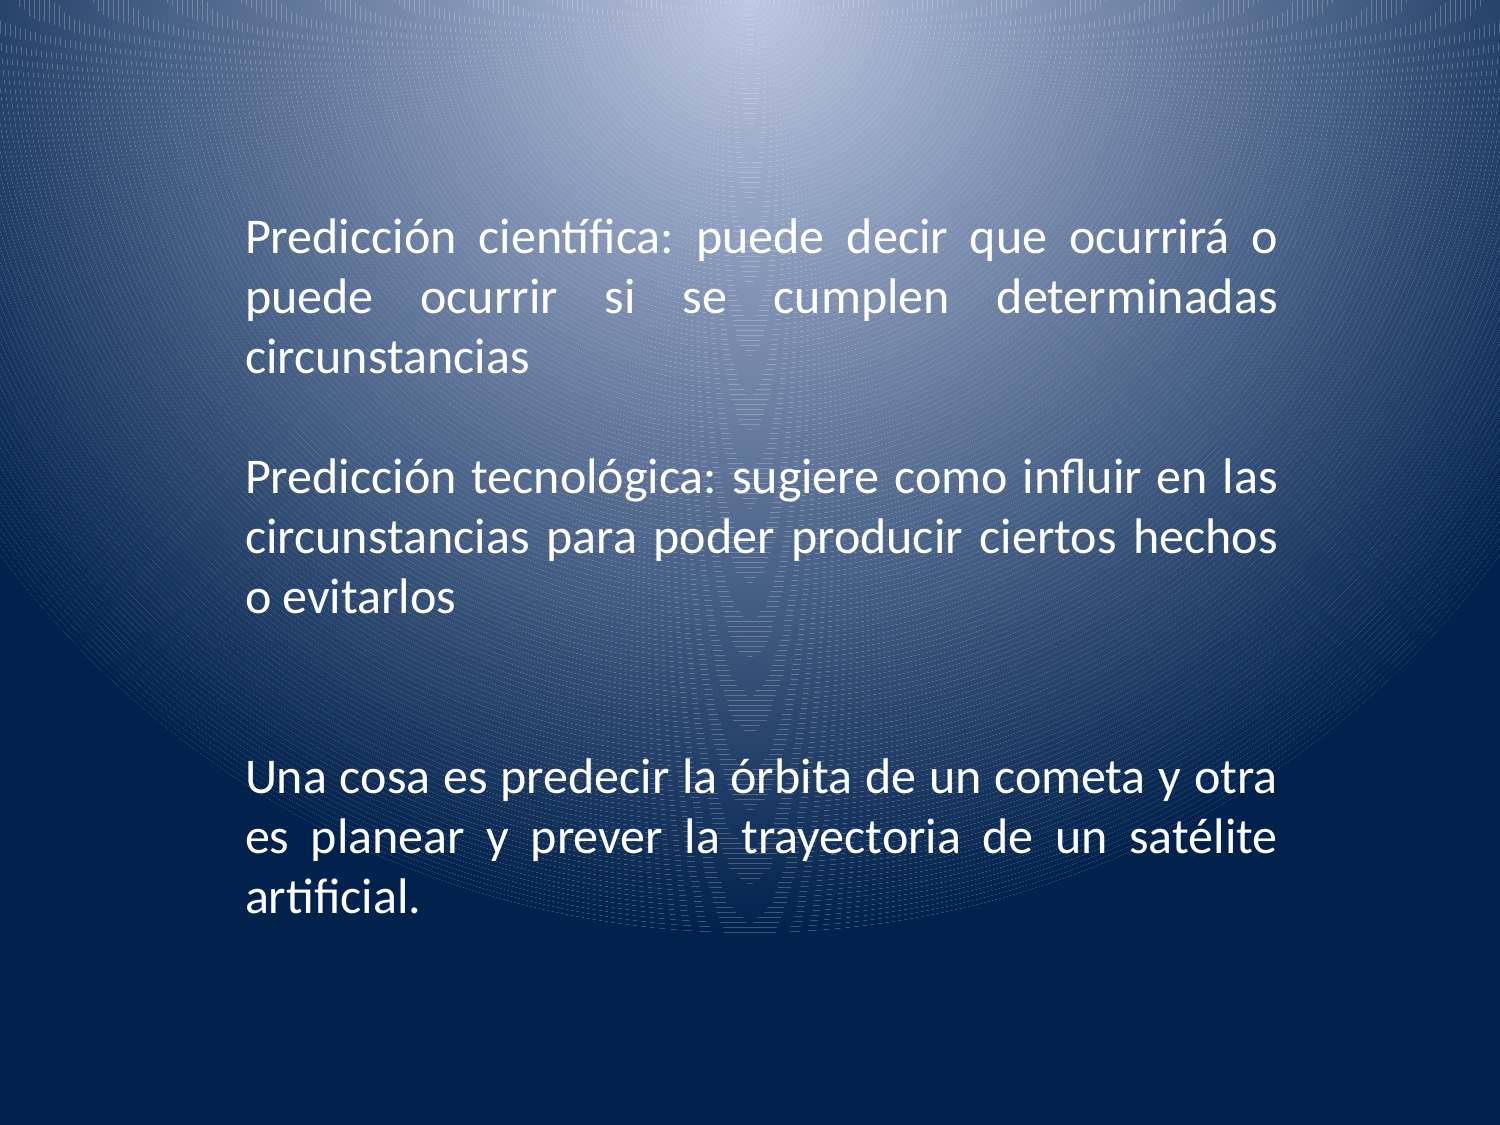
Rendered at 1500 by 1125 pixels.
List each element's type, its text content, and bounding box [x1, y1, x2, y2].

text_box Predicción científica: puede decir que ocurrirá o puede ocurrir si se cumplen determinadas circunstancias Predicción tecnológica: sugiere como influir en las circunstancias para poder producir ciertos hechos o evitarlos Una cosa es predecir la órbita de un cometa y otra es planear y prever la trayectoria de un satélite artificial. [230, 196, 1294, 931]
